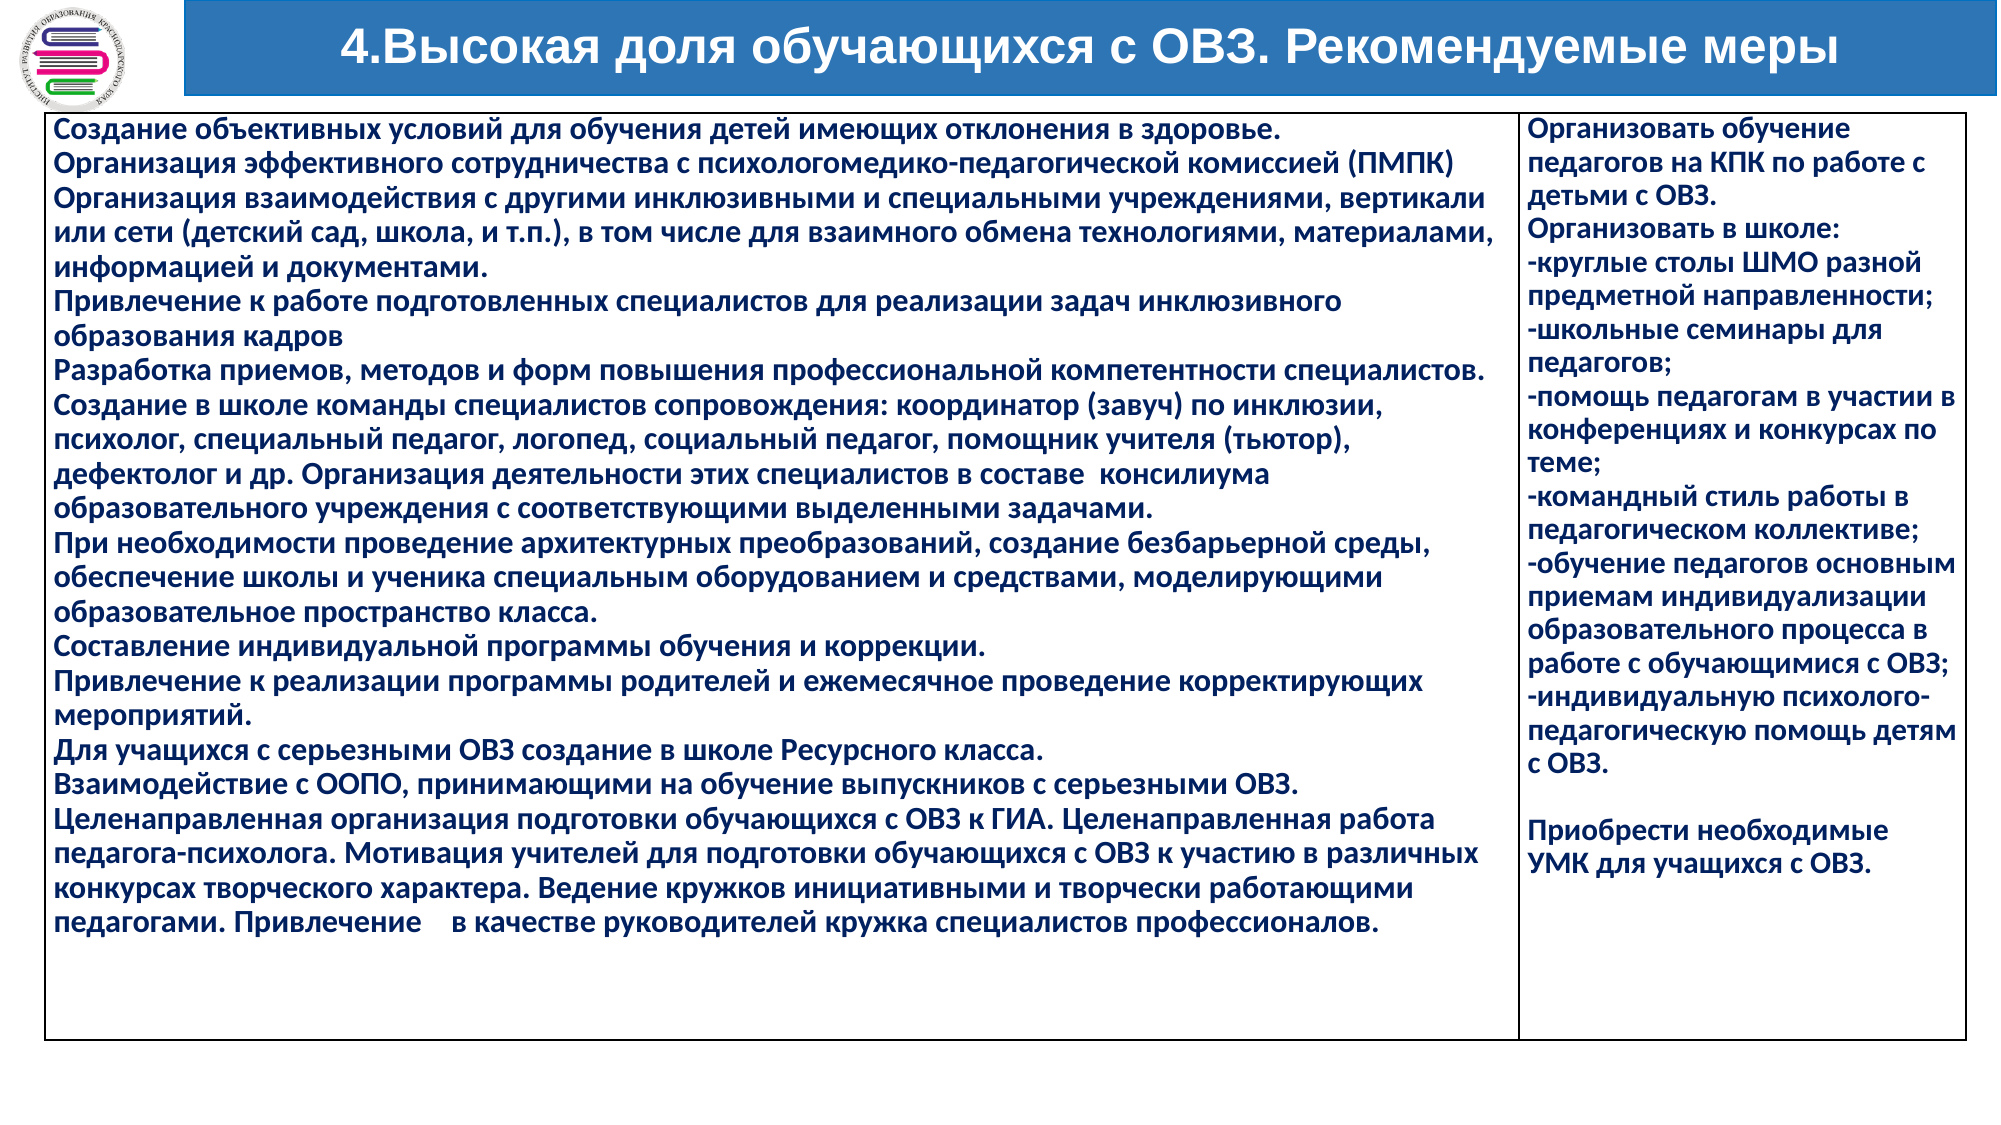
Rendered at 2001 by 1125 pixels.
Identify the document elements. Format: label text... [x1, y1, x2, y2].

table_header Создание объективных условий для обучения детей имеющих отклонения в здоровье. Организация эффективного сотрудничества с психологомедико-педагогической комиссией (ПМПК) Организация взаимодействия с другими инклюзивными и специальными учреждениями, вертикали или сети (детский сад, школа, и т.п.), в том числе для взаимного обмена технологиями, материалами, информацией и документами. Привлечение к работе подготовленных специалистов для реализации задач инклюзивного образования кадров Разработка приемов, методов и форм повышения профессиональной компетентности специалистов. Создание в школе команды специалистов сопровождения: координатор (завуч) по инклюзии, психолог, специальный педагог, логопед, социальный педагог, помощник учителя (тьютор), дефектолог и др. Организация деятельности этих специалистов в составе консилиума образовательного учреждения с соответствующими выделенными задачами. При необходимости проведение архитектурных преобразований, создание безбарьерной среды, обеспечение школы и ученика специальным оборудованием и средствами, моделирующими образовательное пространство класса. Составление индивидуальной программы обучения и коррекции. Привлечение к реализации программы родителей и ежемесячное проведение корректирующих мероприятий. Для учащихся с серьезными ОВЗ создание в школе Ресурсного класса. Взаимодействие с ООПО, принимающими на обучение выпускников с серьезными ОВЗ. Целенаправленная организация подготовки обучающихся с ОВЗ к ГИА. Целенаправленная работа педагога-психолога. Мотивация учителей для подготовки обучающихся с ОВЗ к участию в различных конкурсах творческого характера. Ведение кружков инициативными и творчески работающими педагогами. Привлечение в качестве руководителей кружка специалистов профессионалов. [46, 114, 1518, 1039]
picture [19, 7, 125, 113]
title 4.Высокая доля обучающихся с ОВЗ. Рекомендуемые меры [184, 0, 1997, 96]
table_header Организовать обучение педагогов на КПК по работе с детьми с ОВЗ. Организовать в школе: -круглые столы ШМО разной предметной направленности; -школьные семинары для педагогов; -помощь педагогам в участии в конференциях и конкурсах по теме; -командный стиль работы в педагогическом коллективе; -обучение педагогов основным приемам индивидуализации образовательного процесса в работе с обучающимися с ОВЗ; -индивидуальную психолого-педагогическую помощь детям с ОВЗ. Приобрести необходимые УМК для учащихся с ОВЗ. [1520, 114, 1965, 1039]
